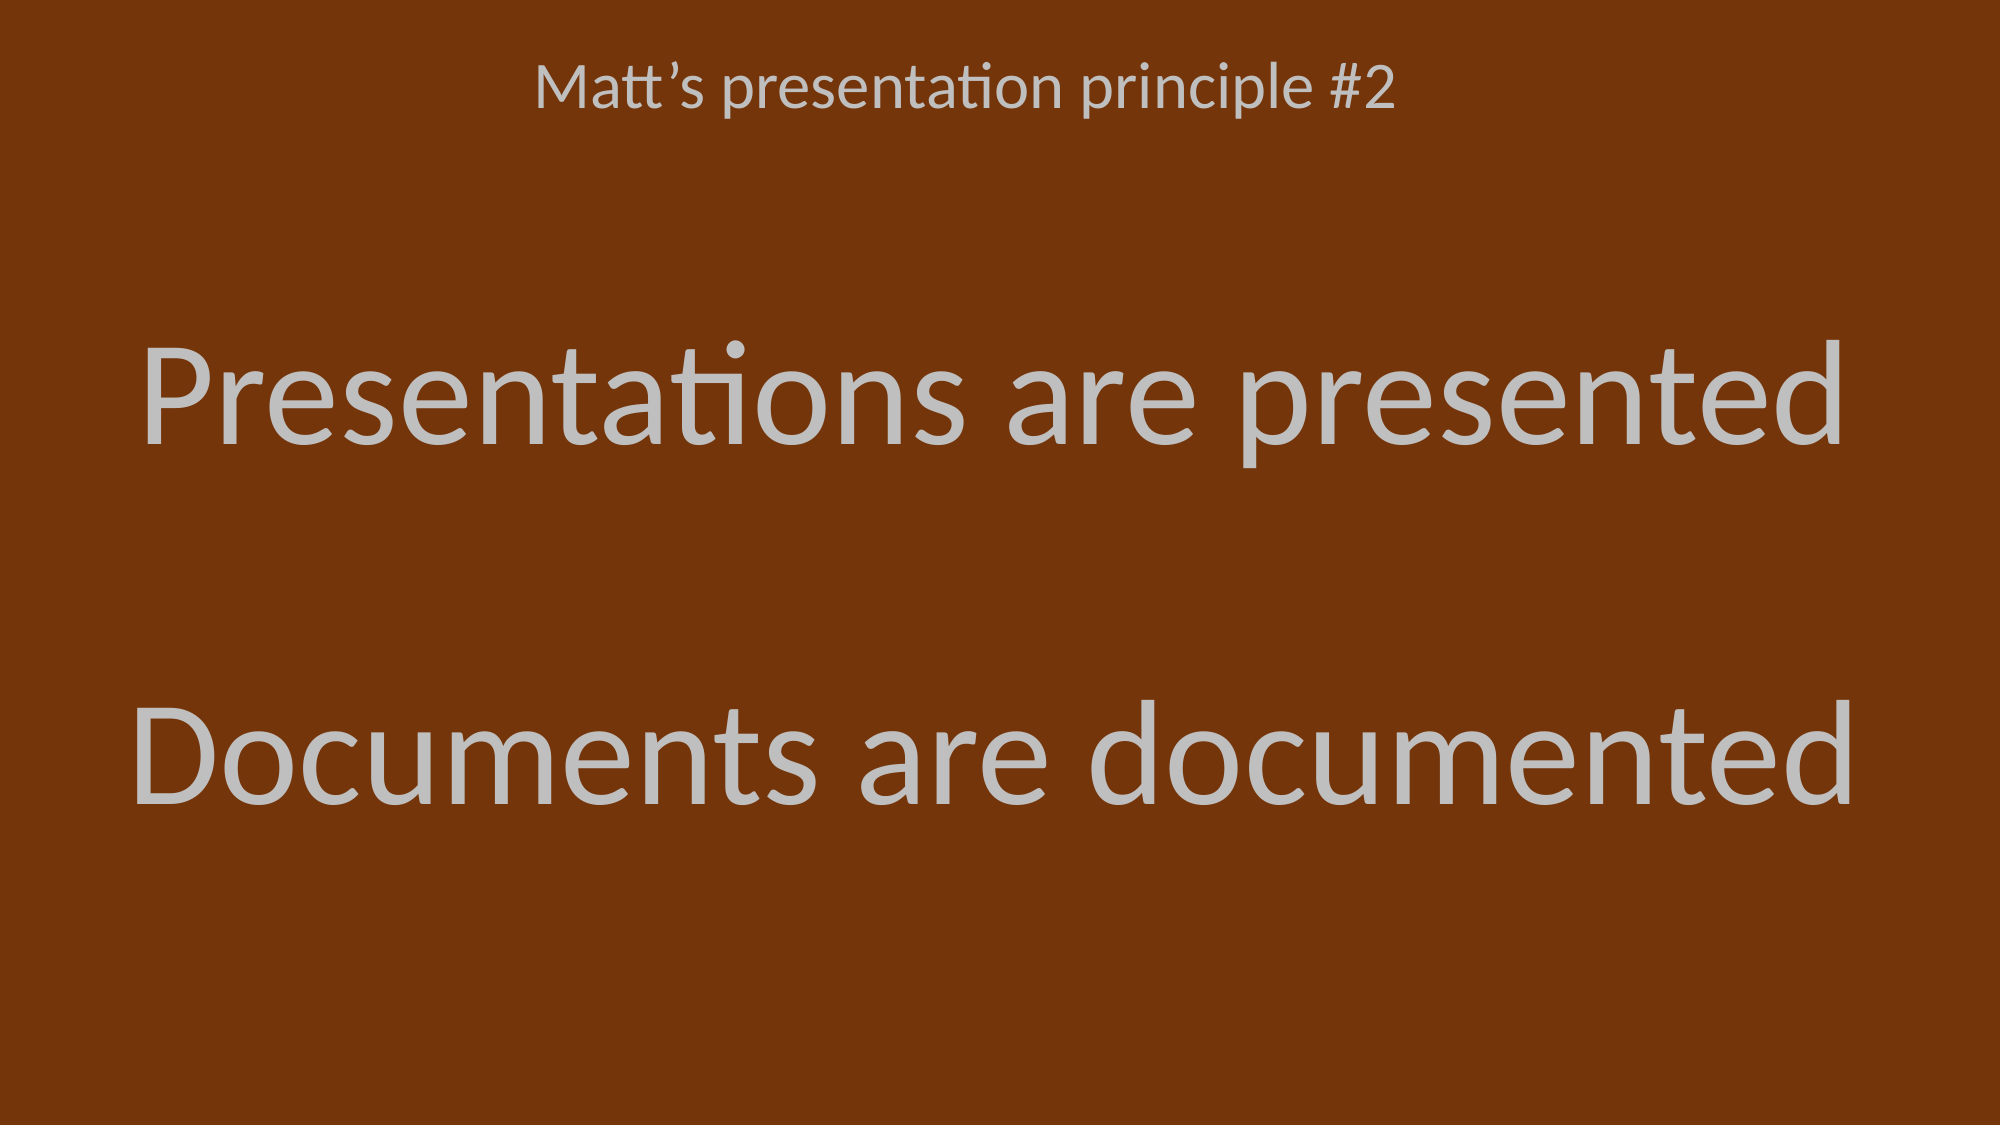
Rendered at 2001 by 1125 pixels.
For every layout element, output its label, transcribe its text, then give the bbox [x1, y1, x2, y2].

text_box Matt’s presentation principle #2 [373, 34, 1558, 130]
text_box Presentations are presented Documents are documented [90, 287, 1899, 843]
